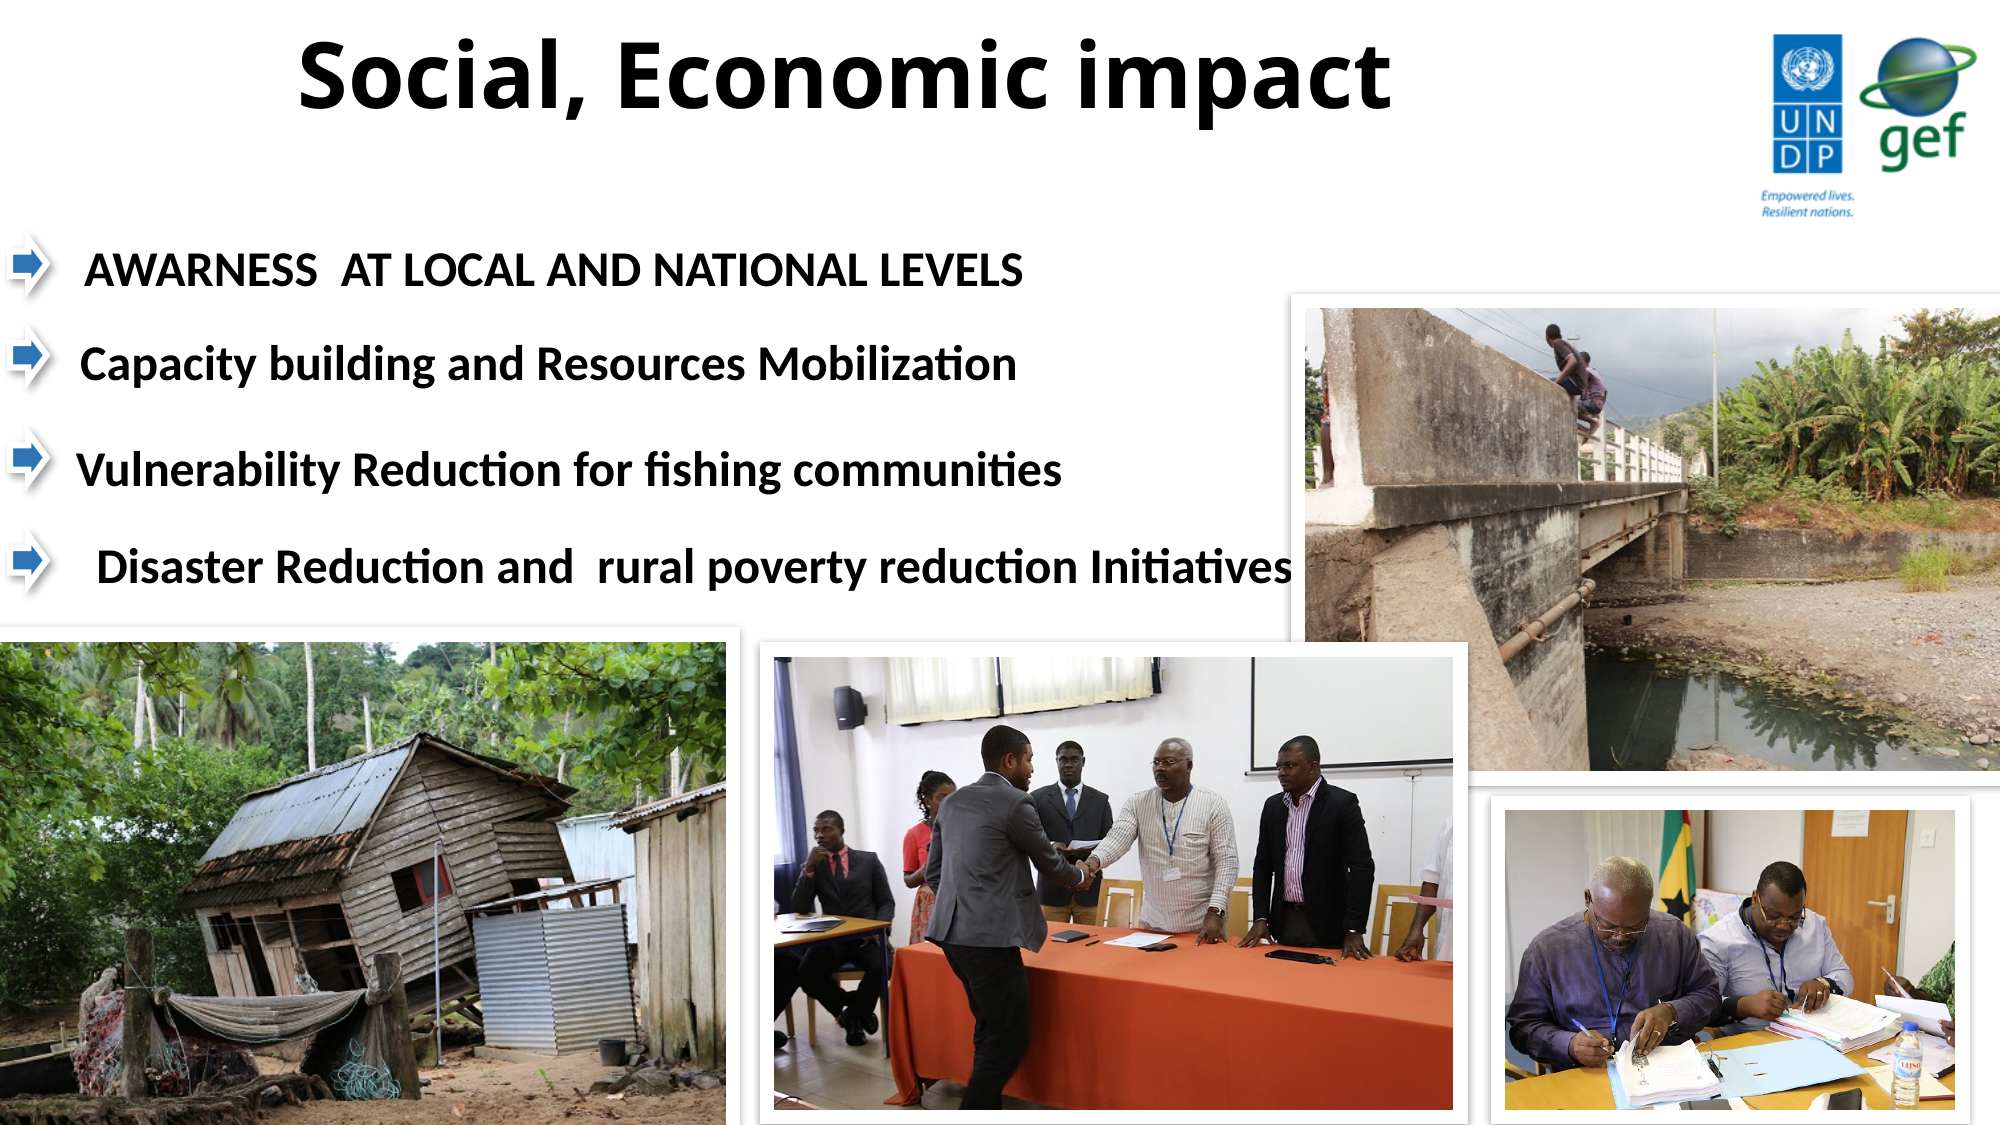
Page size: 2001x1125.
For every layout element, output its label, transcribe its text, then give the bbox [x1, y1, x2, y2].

text_box [9, 430, 48, 486]
text_box [9, 327, 48, 383]
picture [0, 641, 726, 1125]
text_box [9, 532, 48, 588]
text_box [9, 236, 48, 292]
picture [774, 308, 2000, 1110]
text_box Social, Economic impact [283, 21, 1486, 136]
text_box AWARNESS AT LOCAL AND NATIONAL LEVELS [69, 229, 1051, 304]
text_box Capacity building and Resources Mobilization [65, 323, 1034, 399]
picture [1740, 0, 2000, 238]
text_box Vulnerability Reduction for fishing communities [61, 428, 1078, 504]
text_box Disaster Reduction and rural poverty reduction Initiatives [81, 526, 1285, 601]
picture [1505, 810, 1956, 1110]
